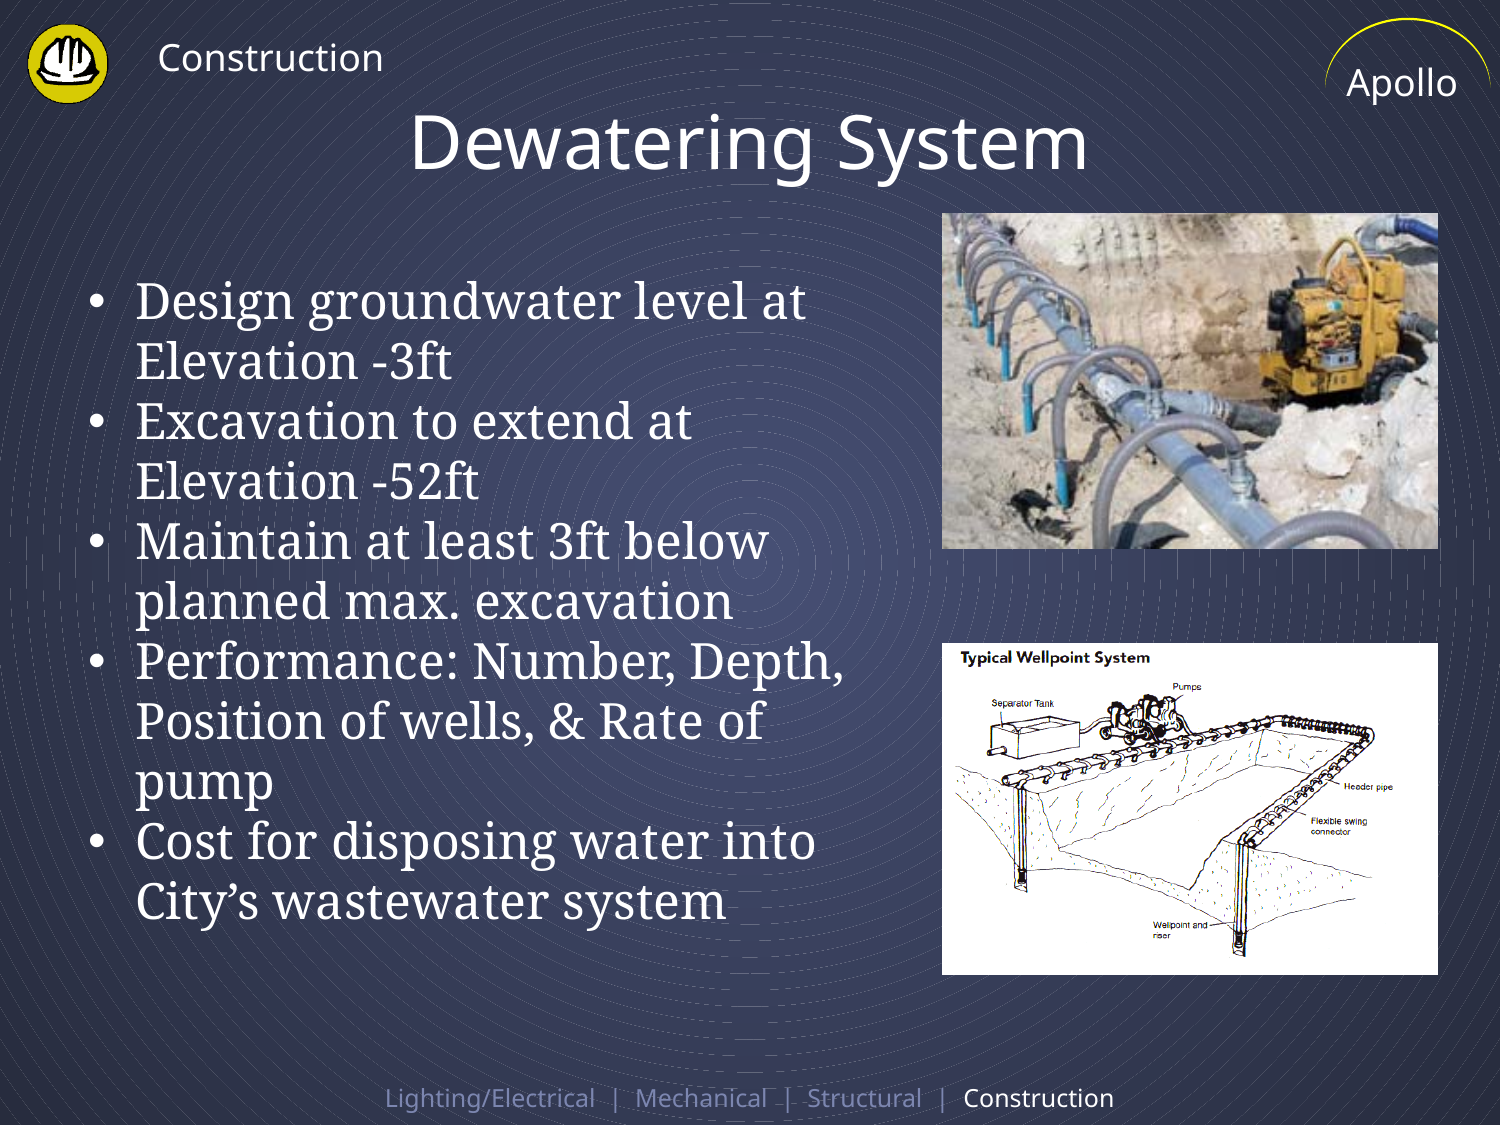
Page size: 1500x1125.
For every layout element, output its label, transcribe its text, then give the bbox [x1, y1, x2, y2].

text_box Design groundwater level at Elevation -3ft Excavation to extend at Elevation -52ft Maintain at least 3ft below planned max. excavation Performance: Number, Depth, Position of wells, & Rate of pump Cost for disposing water into City’s wastewater system [73, 262, 913, 1058]
picture [942, 213, 1438, 550]
picture [942, 643, 1438, 976]
picture [23, 17, 113, 107]
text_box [1249, 0, 1500, 88]
text_box Construction [142, 26, 400, 87]
text_box Dewatering System [0, 87, 1500, 193]
text_box Lighting/Electrical | Mechanical | Structural | Construction [0, 1074, 1500, 1121]
